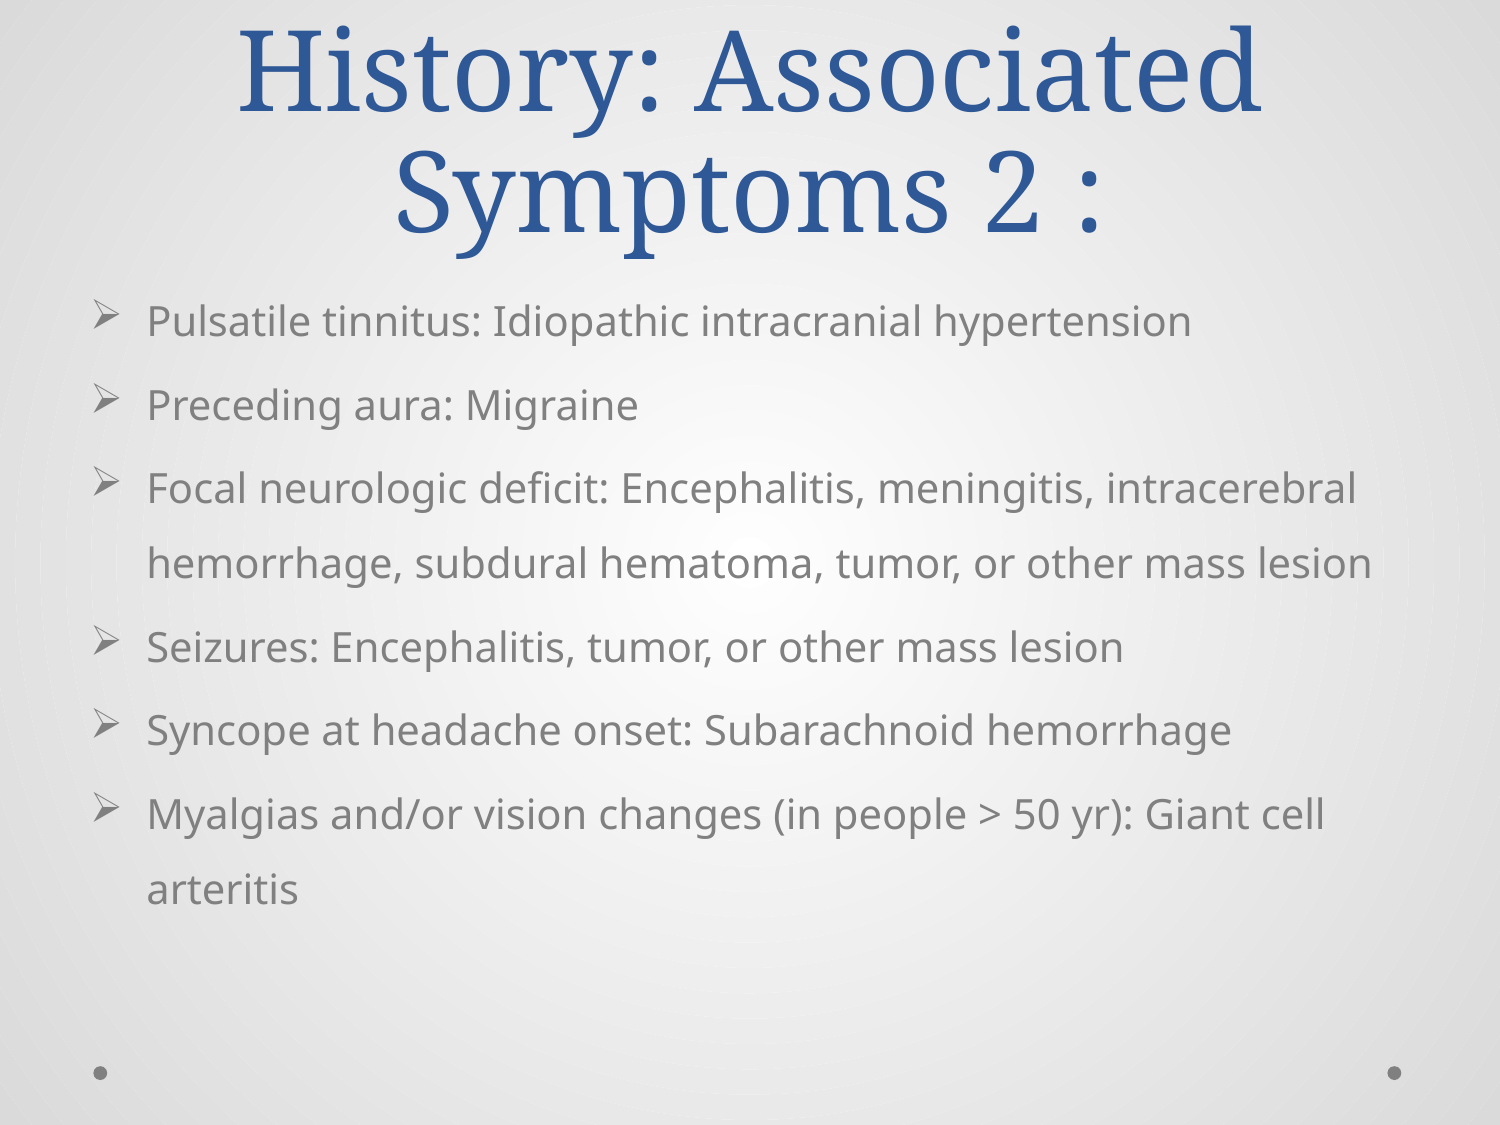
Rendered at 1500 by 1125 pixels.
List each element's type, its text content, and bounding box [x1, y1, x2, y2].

list Pulsatile tinnitus: Idiopathic intracranial hypertension Preceding aura: Migraine Focal neurologic deficit: Encephalitis, meningitis, intracerebral hemorrhage, subdural hematoma, tumor, or other mass lesion Seizures: Encephalitis, tumor, or other mass lesion Syncope at headache onset: Subarachnoid hemorrhage Myalgias and/or vision changes (in people > 50 yr): Giant cell arteritis [75, 262, 1425, 1005]
title History: Associated Symptoms 2 : [75, 0, 1425, 262]
